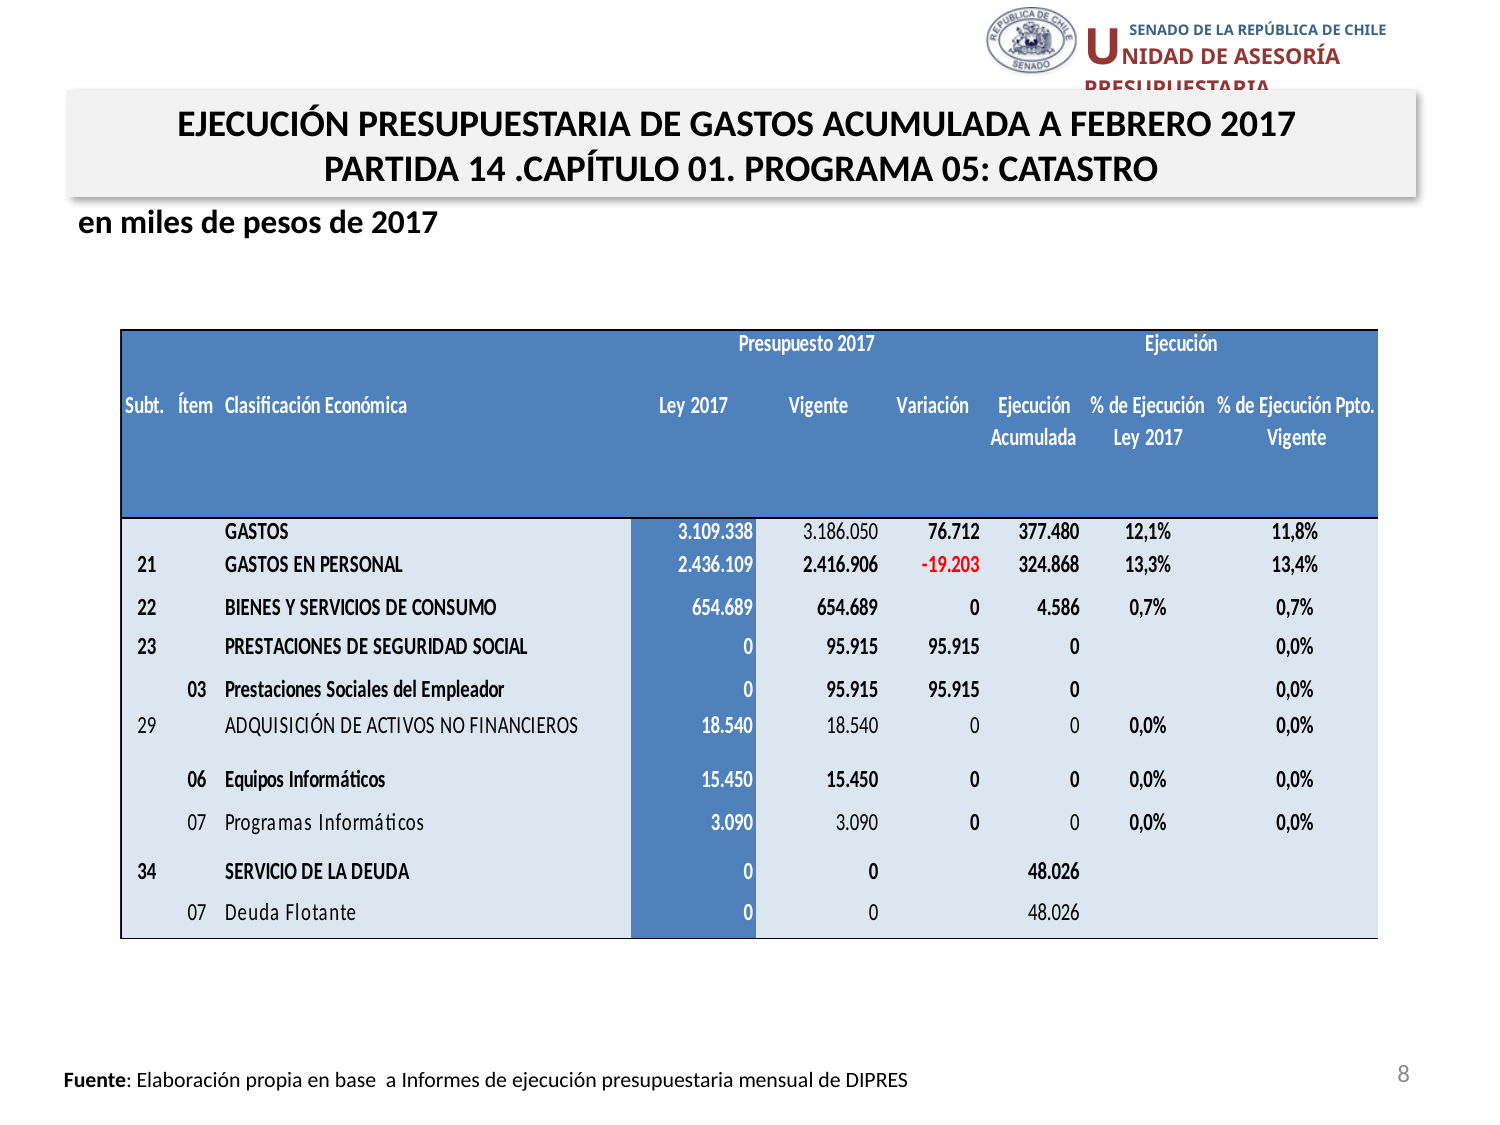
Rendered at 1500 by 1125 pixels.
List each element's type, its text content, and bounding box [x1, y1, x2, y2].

picture [120, 329, 1380, 941]
slide_number 8 [1074, 1042, 1425, 1103]
footer Fuente: Elaboración propia en base a Informes de ejecución presupuestaria mensual de DIPRES [48, 1058, 1428, 1119]
picture [986, 7, 1079, 76]
text_box en miles de pesos de 2017 [63, 192, 1414, 268]
text_box EJECUCIÓN PRESUPUESTARIA DE GASTOS ACUMULADA A FEBRERO 2017 PARTIDA 14 .CAPÍTULO 01. PROGRAMA 05: CATASTRO [67, 90, 1415, 197]
